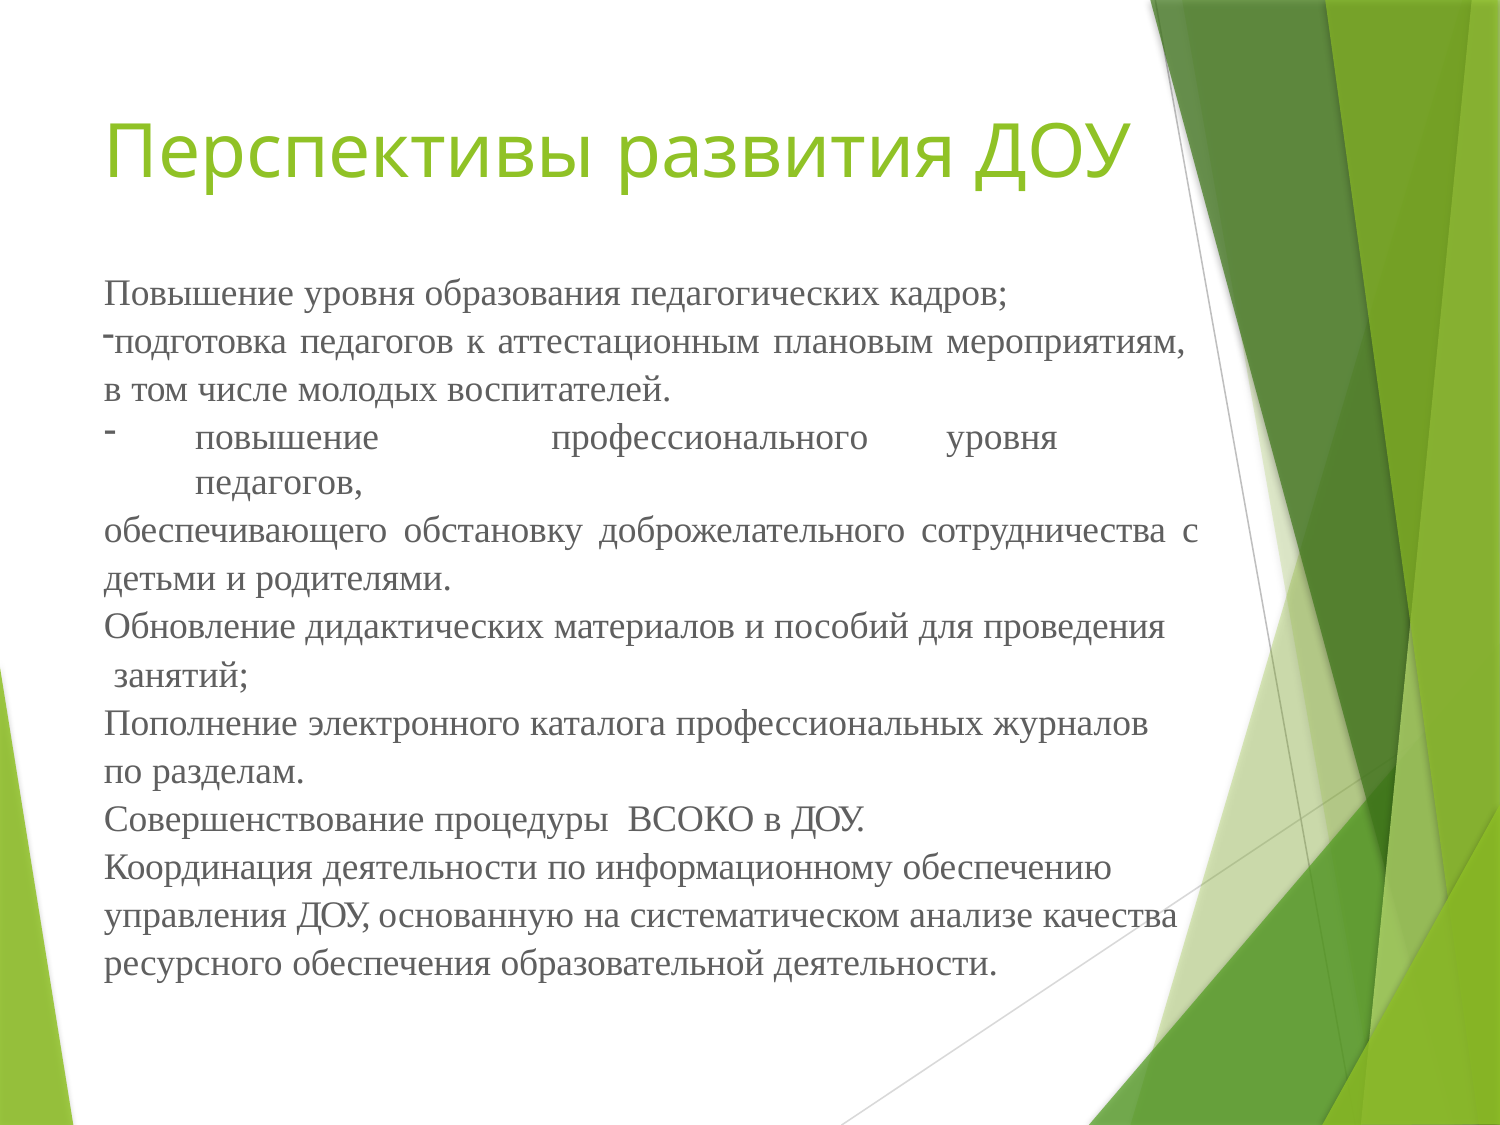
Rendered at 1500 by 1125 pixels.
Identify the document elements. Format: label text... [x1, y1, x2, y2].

text_box Повышение уровня образования педагогических кадров; подготовка педагогов к аттестационным плановым мероприятиям, в том числе молодых воспитателей. повышение профессионального уровня педагогов, обеспечивающего обстановку доброжелательного сотрудничества с детьми и родителями. Обновление дидактических материалов и пособий для проведения занятий; Пополнение электронного каталога профессиональных журналов по разделам. Совершенствование процедуры ВСОКО в ДОУ. Координация деятельности по информационному обеспечению управления ДОУ, основанную на систематическом анализе качества ресурсного обеспечения образовательной деятельности. [101, 262, 1211, 984]
title Перспективы развития ДОУ [99, 99, 1142, 290]
